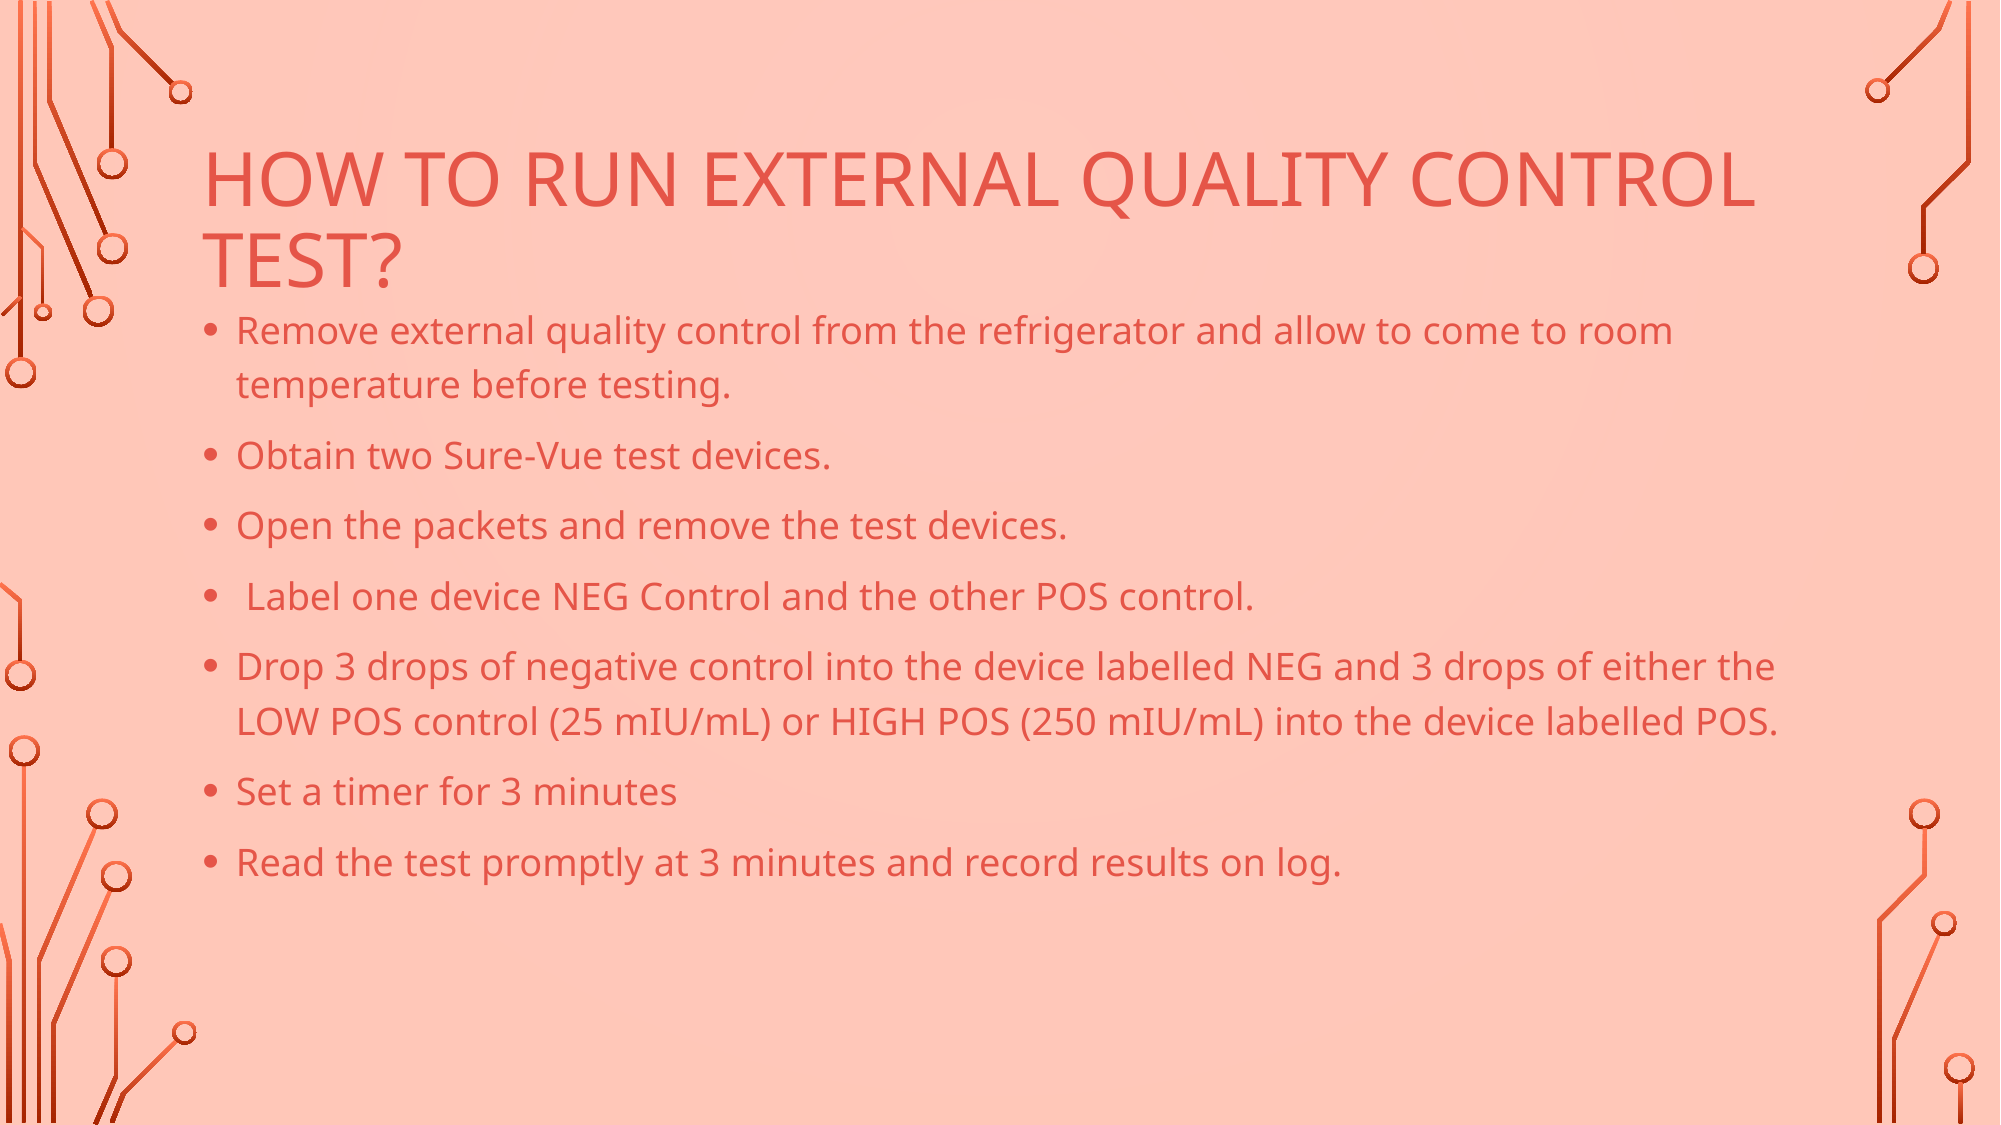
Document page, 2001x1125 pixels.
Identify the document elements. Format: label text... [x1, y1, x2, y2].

title How to run external quality control test? [187, 101, 1813, 289]
list Remove external quality control from the refrigerator and allow to come to room temperature before testing. Obtain two Sure-Vue test devices. Open the packets and remove the test devices. Label one device NEG Control and the other POS control. Drop 3 drops of negative control into the device labelled NEG and 3 drops of either the LOW POS control (25 mIU/mL) or HIGH POS (250 mIU/mL) into the device labelled POS. Set a timer for 3 minutes Read the test promptly at 3 minutes and record results on log. [187, 289, 1813, 950]
